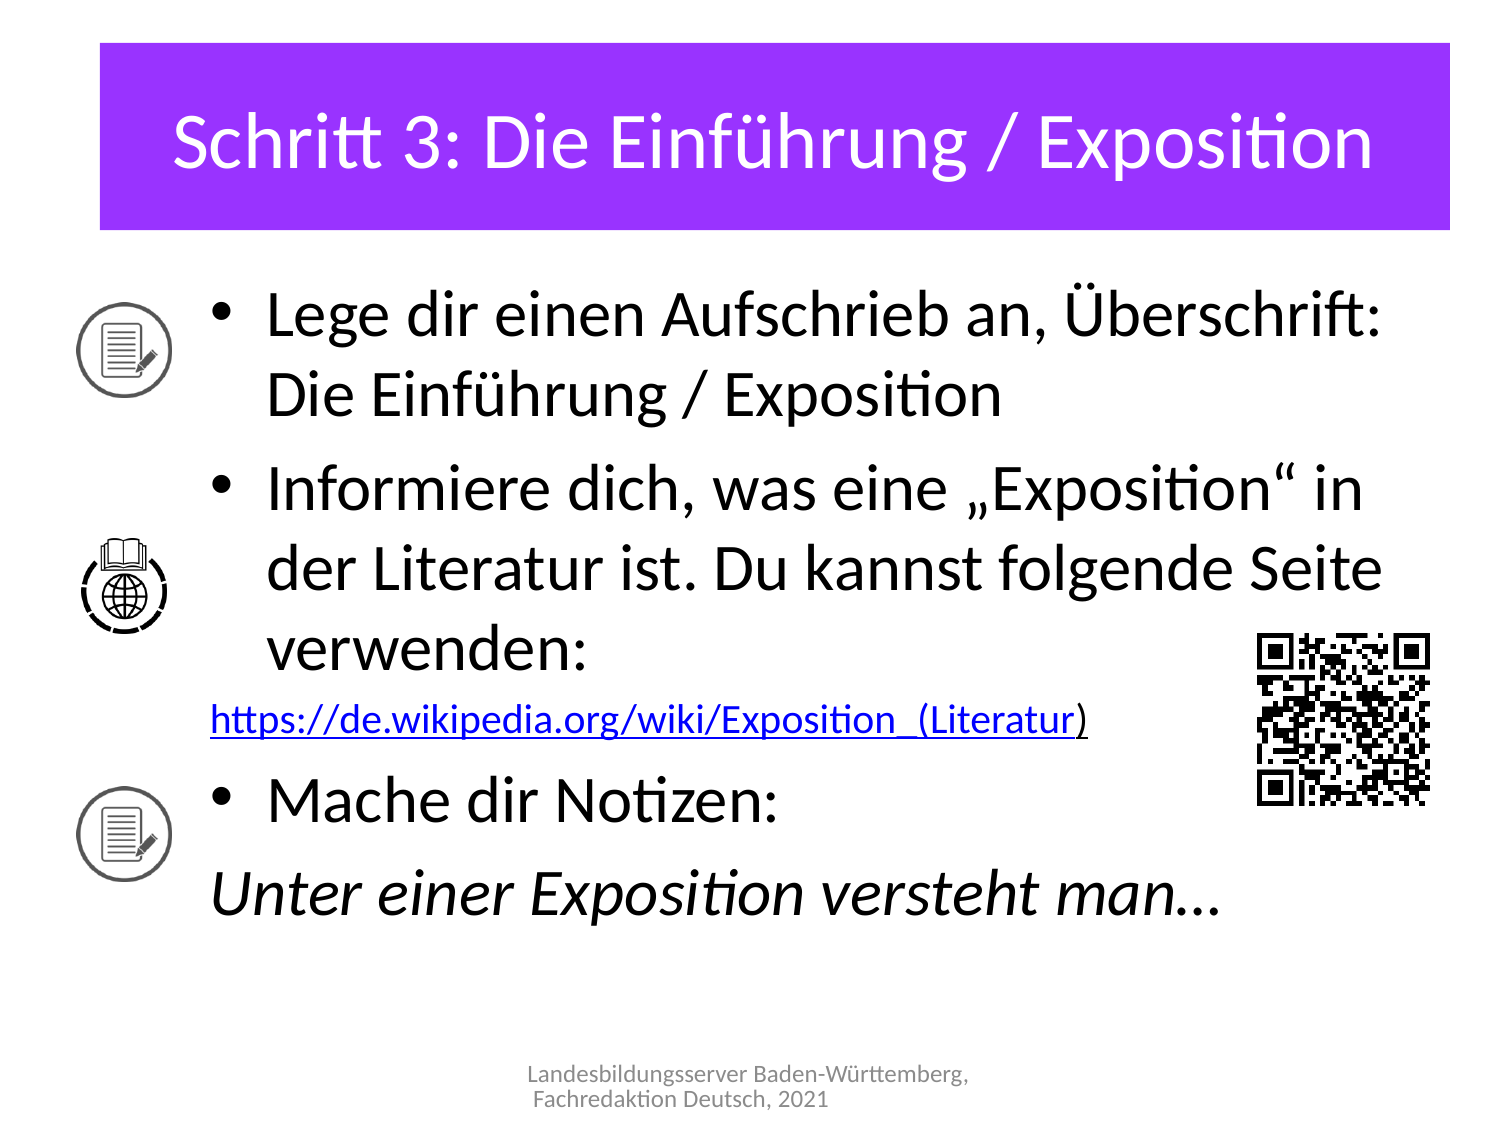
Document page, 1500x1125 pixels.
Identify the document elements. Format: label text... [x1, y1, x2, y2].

text_box Schritt 3: Die Einführung / Exposition [99, 42, 1450, 231]
list Lege dir einen Aufschrieb an, Überschrift: Die Einführung / Exposition Informiere dich, was eine „Exposition“ in der Literatur ist. Du kannst folgende Seite verwenden: https://de.wikipedia.org/wiki/Exposition_(Literatur) Mache dir Notizen: Unter einer Exposition versteht man… [194, 262, 1425, 1005]
picture [81, 538, 167, 634]
picture [76, 786, 172, 882]
picture [1257, 633, 1430, 806]
footer Landesbildungsserver Baden-Württemberg, Fachredaktion Deutsch, 2021 [512, 1042, 988, 1103]
picture [76, 302, 172, 398]
